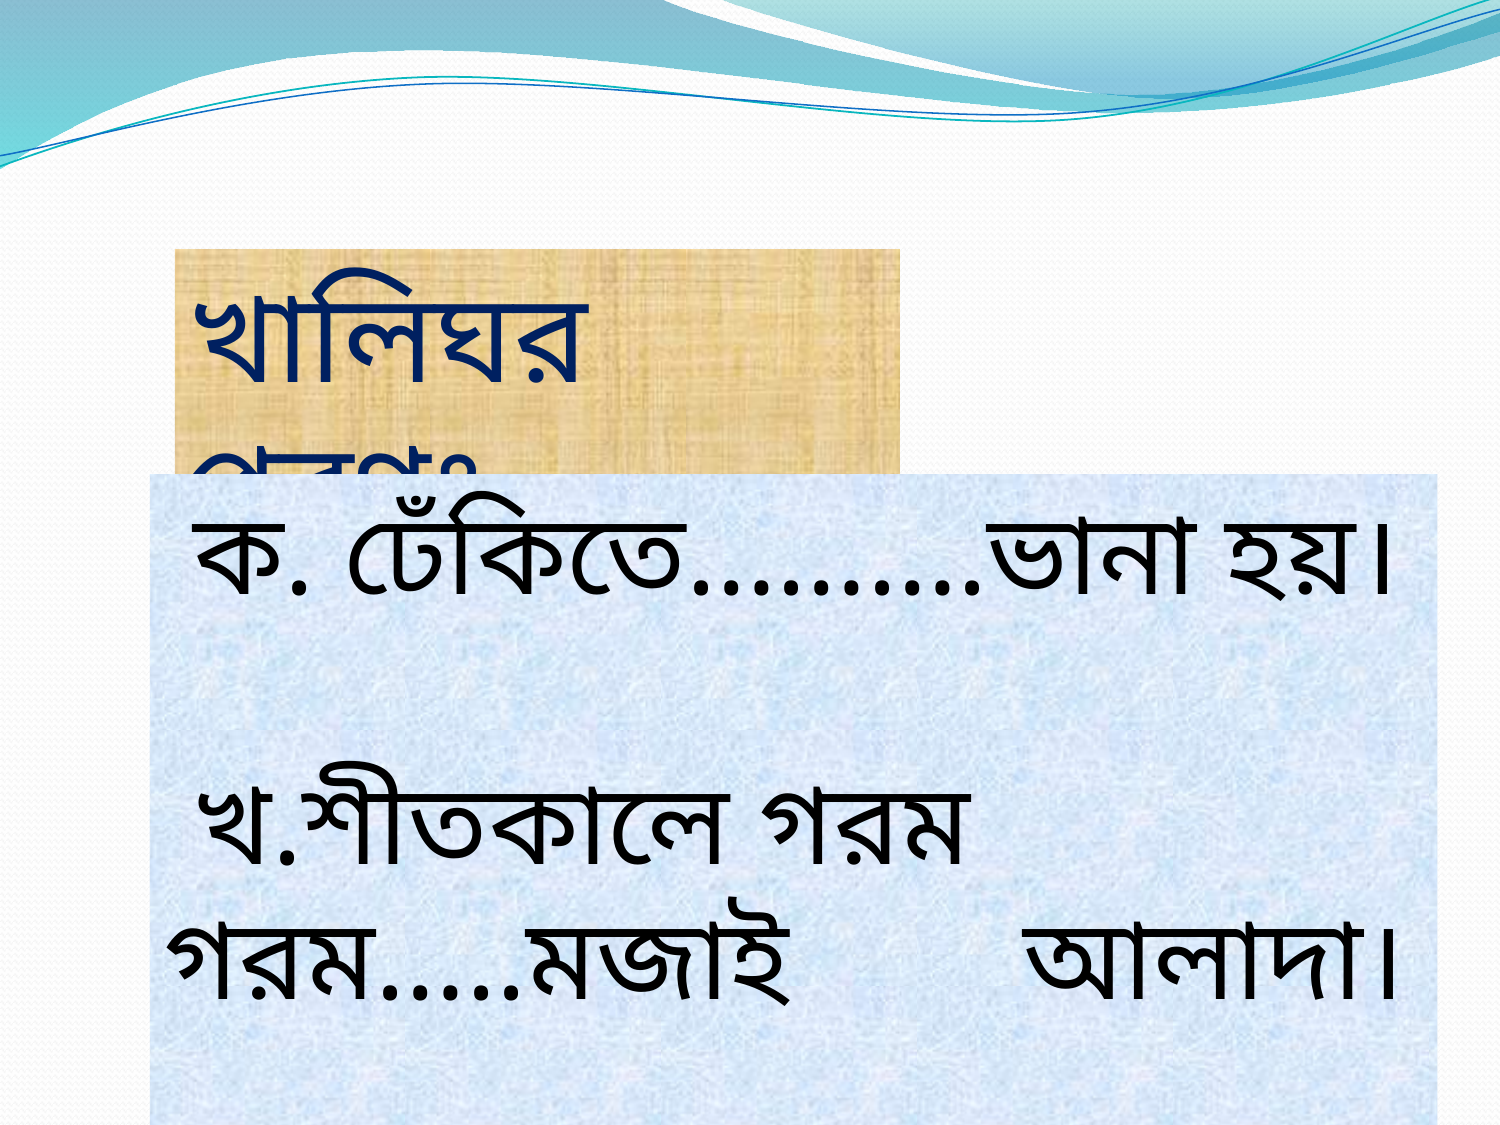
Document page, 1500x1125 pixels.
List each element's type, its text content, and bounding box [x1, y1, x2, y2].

text_box ক. ঢেঁকিতে……….ভানা হয়। খ.শীতকালে গরম গরম…..মজাই আলাদা। [149, 474, 1438, 1125]
text_box খালিঘর পূরণঃ [174, 249, 900, 474]
